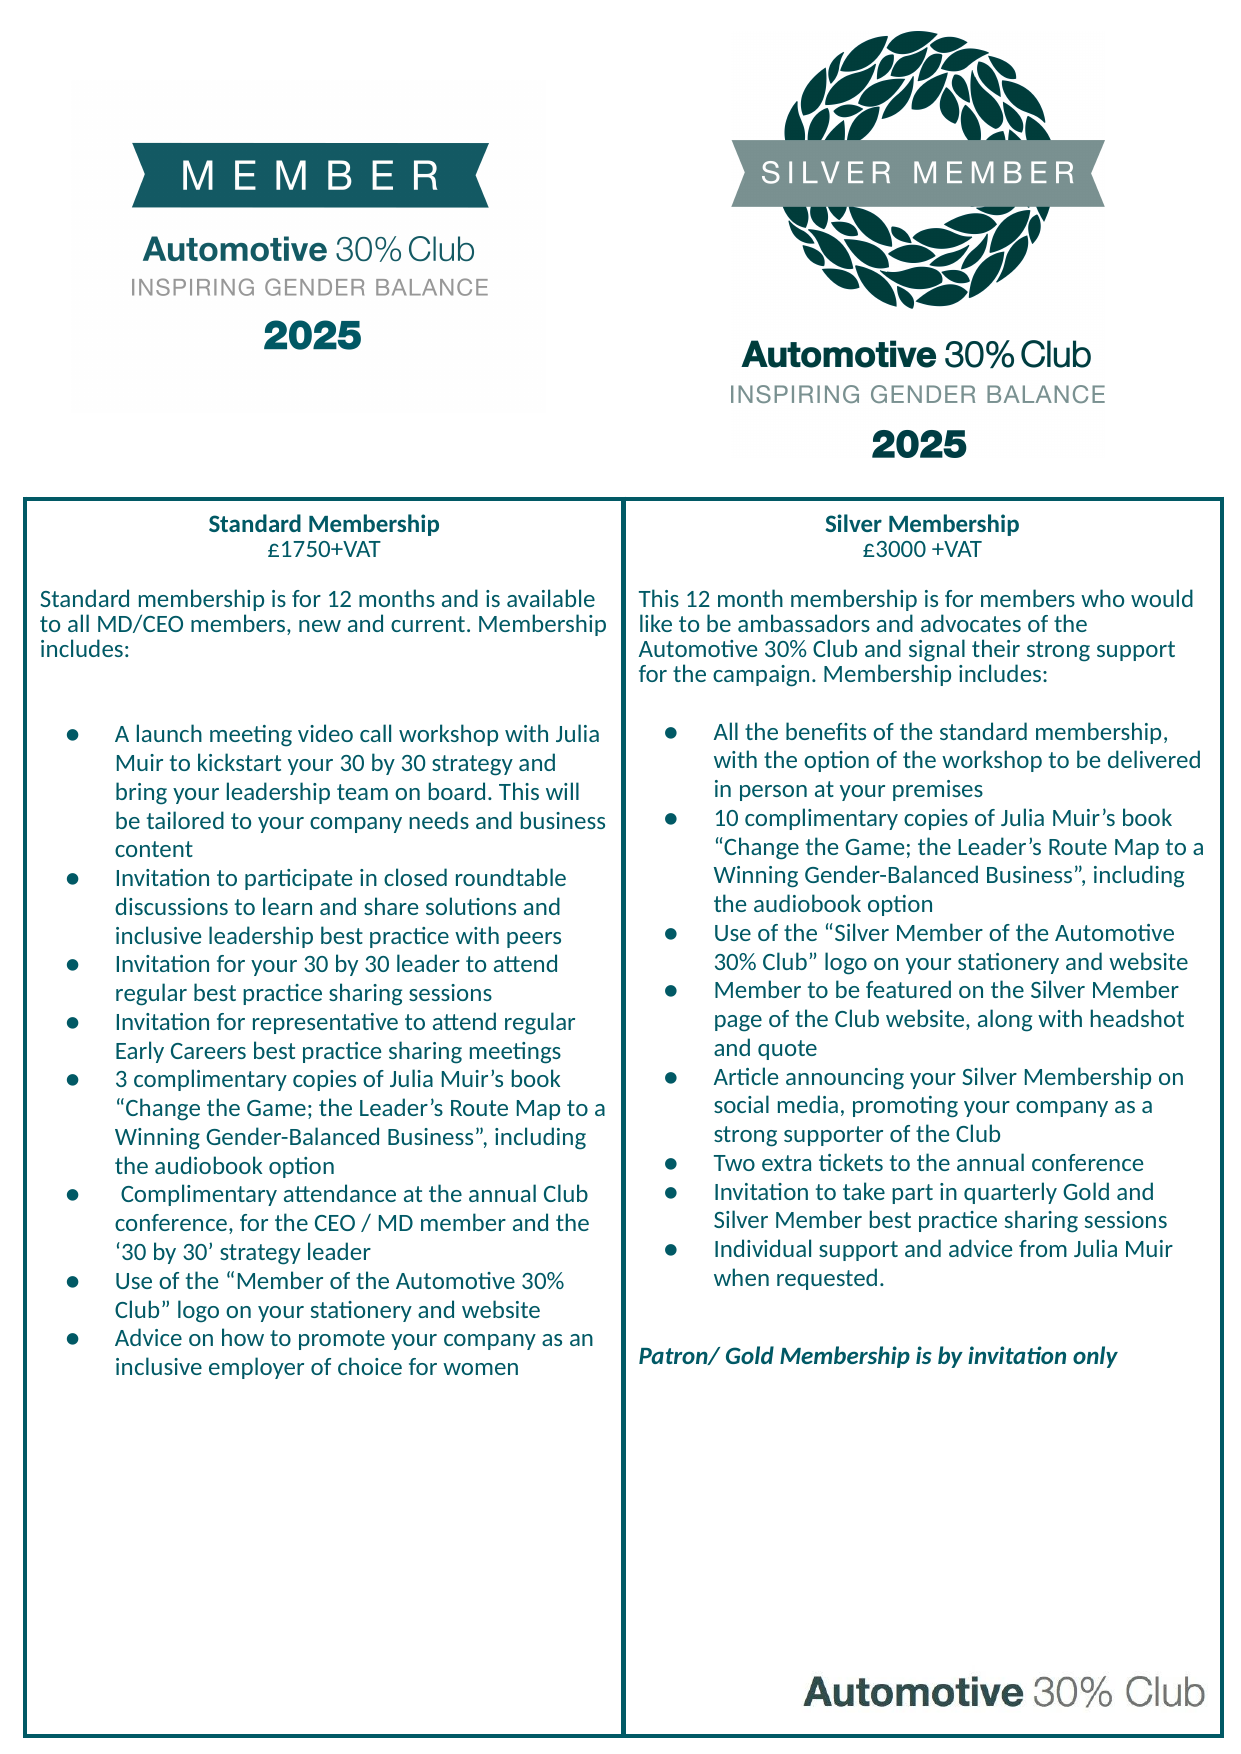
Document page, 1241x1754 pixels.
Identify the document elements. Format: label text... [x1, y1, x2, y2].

picture [730, 30, 1105, 458]
picture [71, 80, 546, 413]
table_header Silver Membership £3000 +VAT This 12 month membership is for members who would like to be ambassadors and advocates of the Automotive 30% Club and signal their strong support for the campaign. Membership includes: All the benefits of the standard membership, with the option of the workshop to be delivered in person at your premises 10 complimentary copies of Julia Muir’s book “Change the Game; the Leader’s Route Map to a Winning Gender-Balanced Business”, including the audiobook option Use of the “Silver Member of the Automotive 30% Club” logo on your stationery and website Member to be featured on the Silver Member page of the Club website, along with headshot and quote Article announcing your Silver Membership on social media, promoting your company as a strong supporter of the Club Two extra tickets to the annual conference Invitation to take part in quarterly Gold and Silver Member best practice sharing sessions Individual support and advice from Julia Muir when requested. Patron/ Gold Membership is by invitation only [626, 501, 1220, 1734]
picture [800, 1665, 1209, 1723]
table_header Standard Membership £1750+VAT Standard membership is for 12 months and is available to all MD/CEO members, new and current. Membership includes: A launch meeting video call workshop with Julia Muir to kickstart your 30 by 30 strategy and bring your leadership team on board. This will be tailored to your company needs and business content Invitation to participate in closed roundtable discussions to learn and share solutions and inclusive leadership best practice with peers Invitation for your 30 by 30 leader to attend regular best practice sharing sessions Invitation for representative to attend regular Early Careers best practice sharing meetings 3 complimentary copies of Julia Muir’s book “Change the Game; the Leader’s Route Map to a Winning Gender-Balanced Business”, including the audiobook option Complimentary attendance at the annual Club conference, for the CEO / MD member and the ‘30 by 30’ strategy leader Use of the “Member of the Automotive 30% Club” logo on your stationery and website Advice on how to promote your company as an inclusive employer of choice for women [27, 501, 621, 1734]
